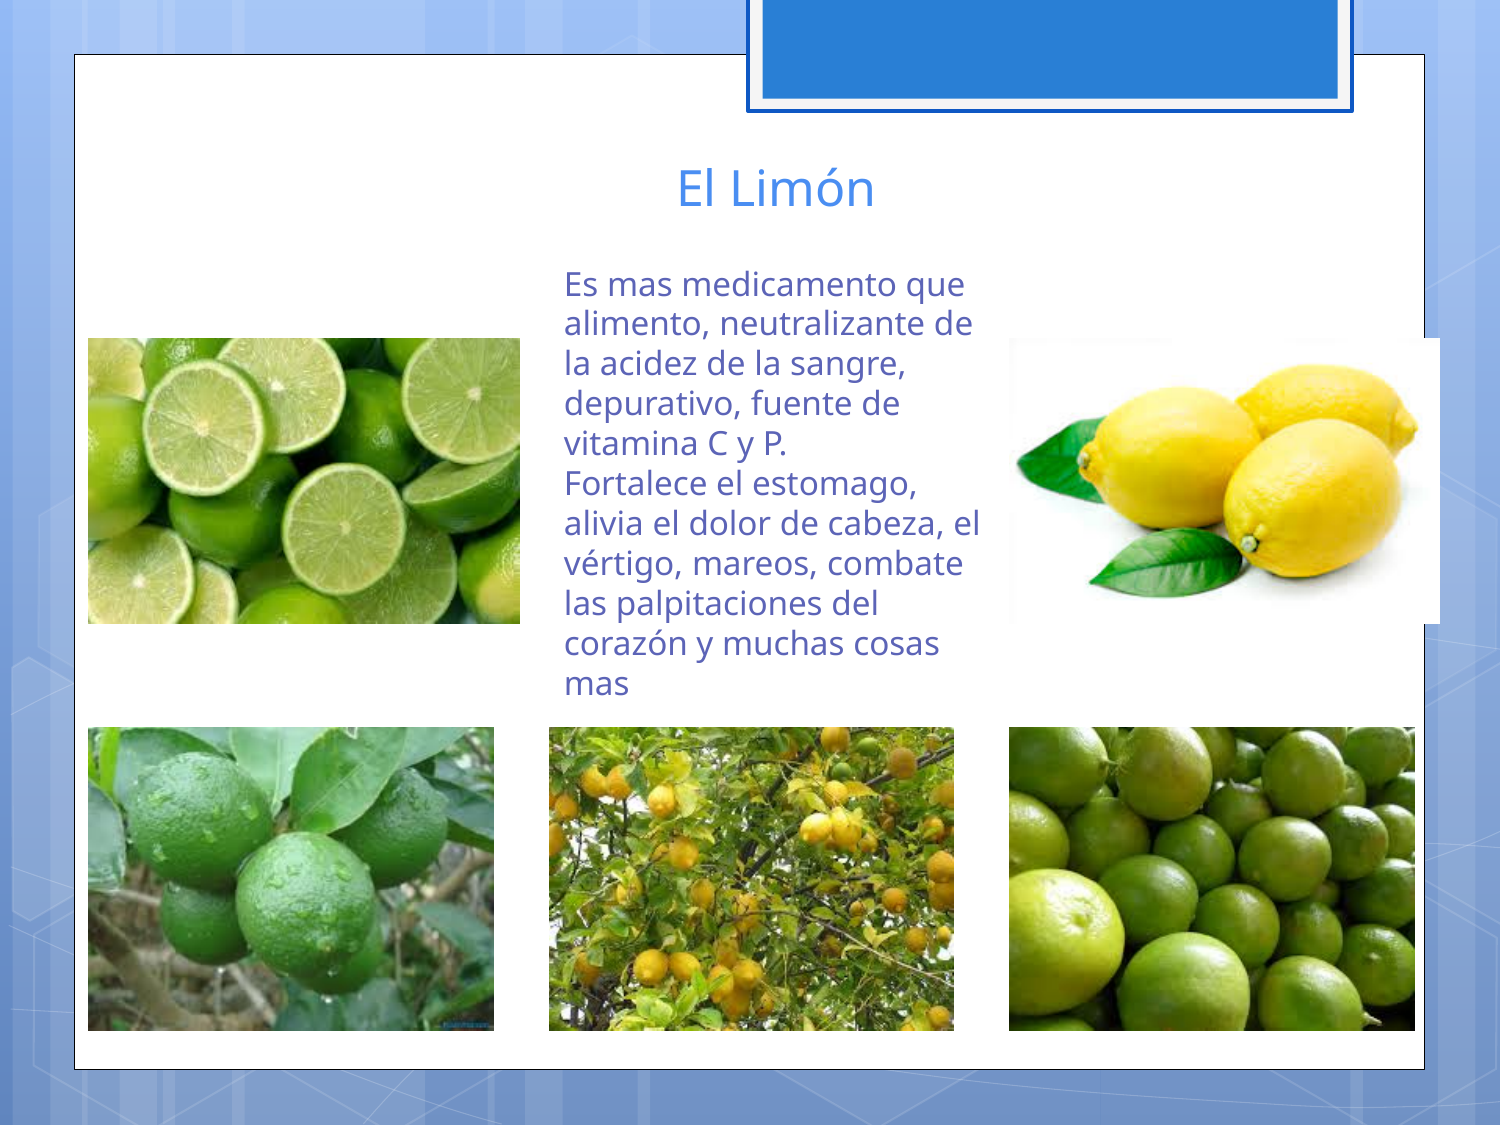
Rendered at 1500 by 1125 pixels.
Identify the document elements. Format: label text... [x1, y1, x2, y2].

picture [548, 727, 955, 1032]
picture [88, 337, 521, 625]
picture [1009, 727, 1415, 1032]
picture [88, 727, 494, 1032]
text_box Es mas medicamento que alimento, neutralizante de la acidez de la sangre, depurativo, fuente de vitamina C y P. Fortalece el estomago, alivia el dolor de cabeza, el vértigo, mareos, combate las palpitaciones del corazón y muchas cosas mas [549, 255, 1010, 710]
text_box El Limón [519, 148, 1034, 224]
picture [1009, 337, 1440, 625]
